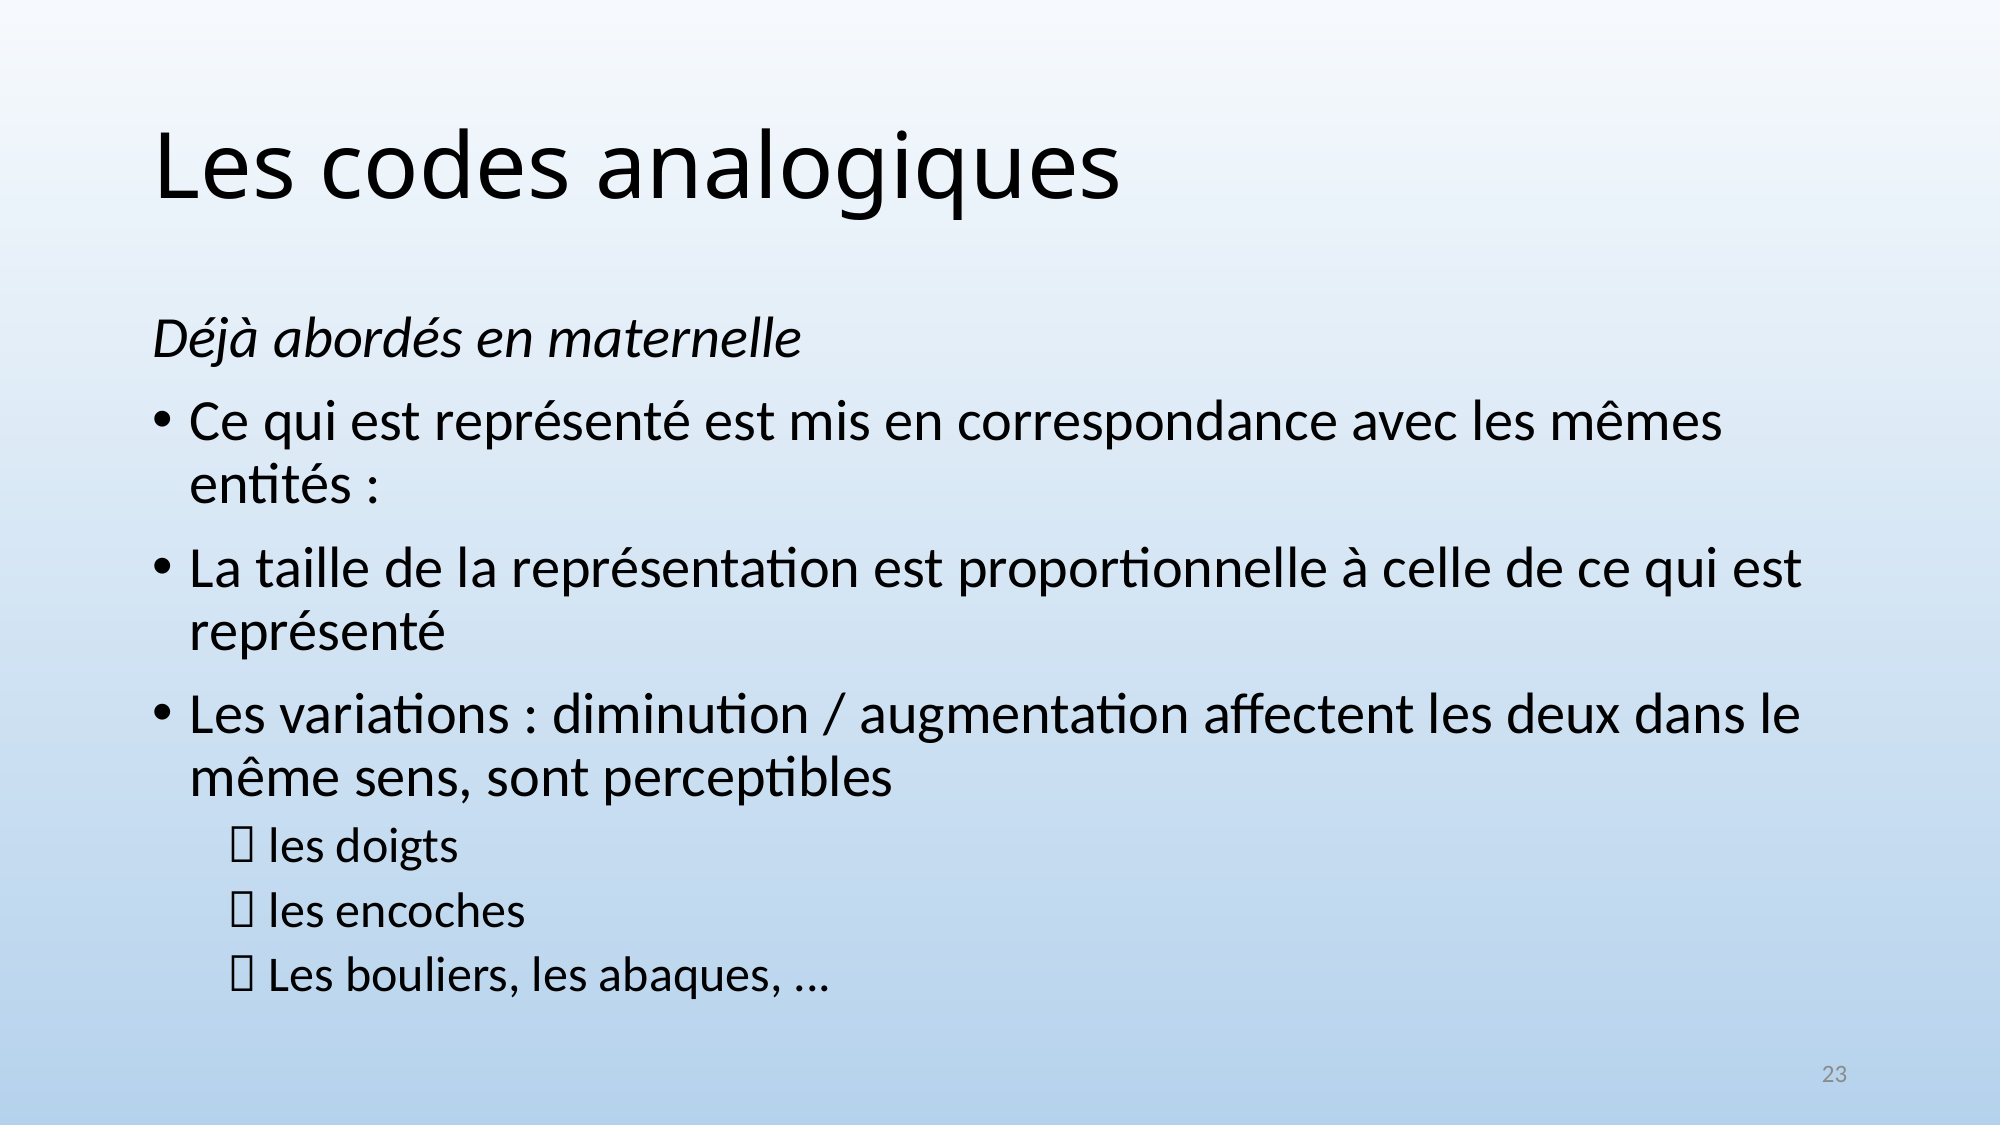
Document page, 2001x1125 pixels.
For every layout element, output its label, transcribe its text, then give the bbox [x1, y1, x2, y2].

title Les codes analogiques [137, 59, 1863, 278]
slide_number 23 [1412, 1042, 1863, 1103]
list Déjà abordés en maternelle Ce qui est représenté est mis en correspondance avec les mêmes entités : La taille de la représentation est proportionnelle à celle de ce qui est représenté Les variations : diminution / augmentation affectent les deux dans le même sens, sont perceptibles  les doigts  les encoches  Les bouliers, les abaques, ... [137, 299, 1863, 1014]
